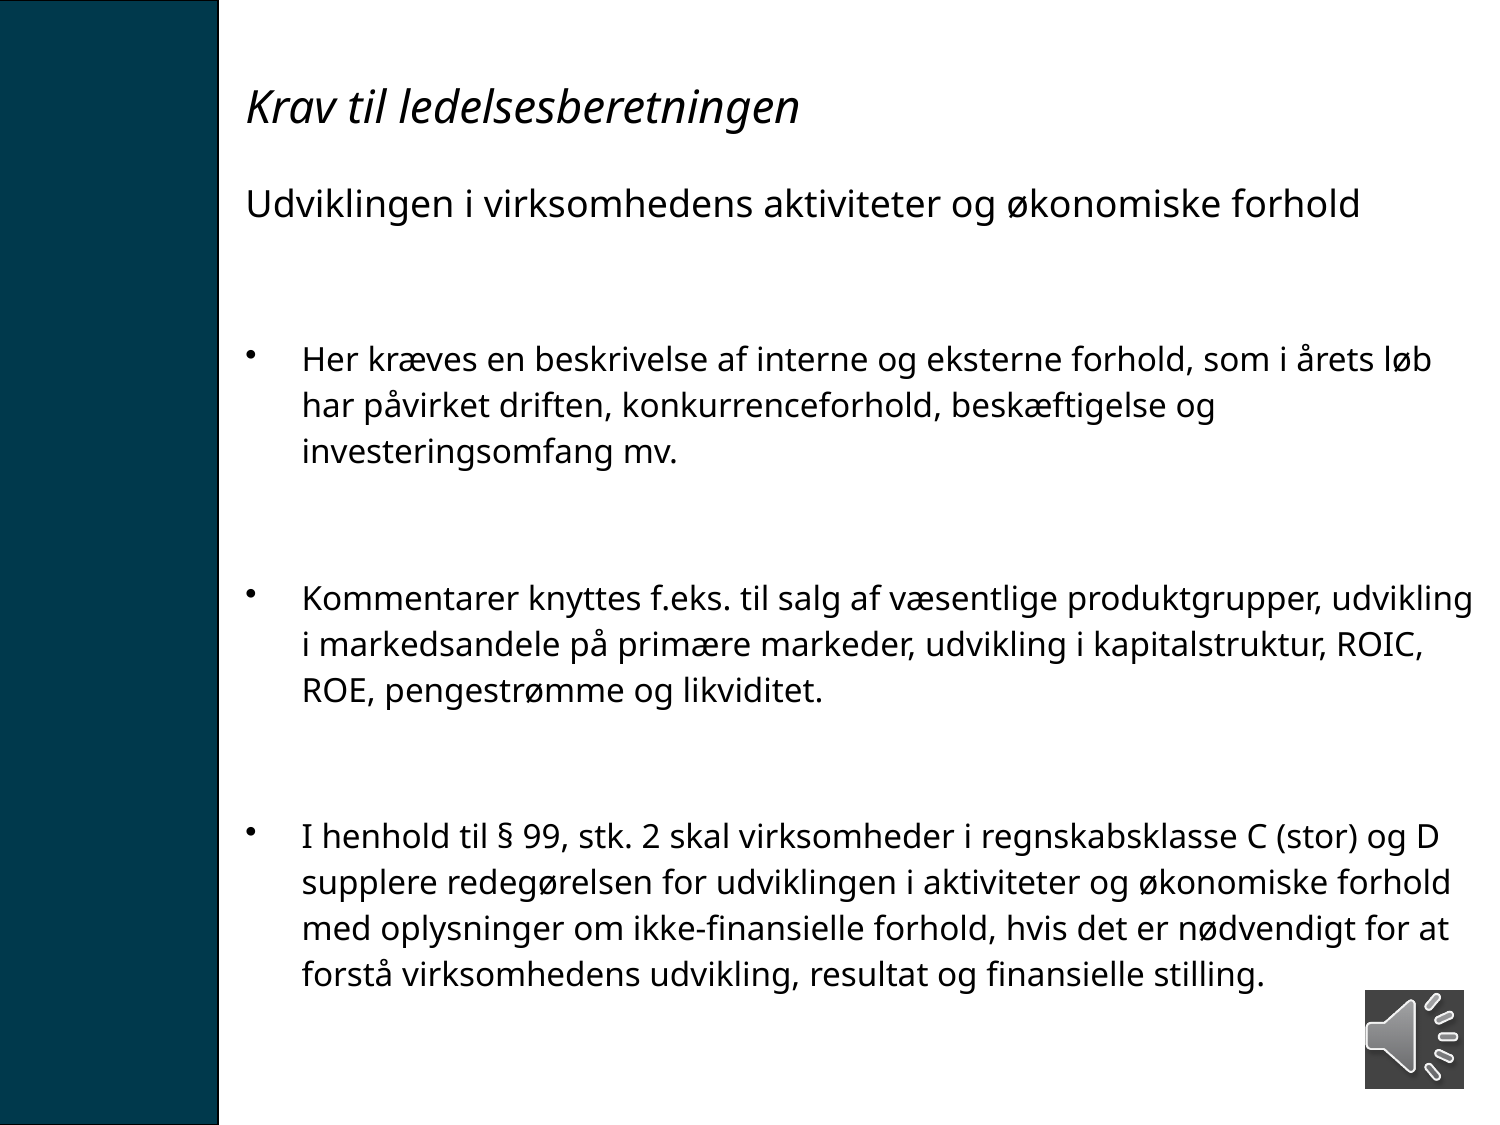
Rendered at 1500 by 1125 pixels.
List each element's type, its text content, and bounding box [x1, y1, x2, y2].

list Udviklingen i virksomhedens aktiviteter og økonomiske forhold [230, 172, 1498, 250]
list Her kræves en beskrivelse af interne og eksterne forhold, som i årets løb har påvirket driften, konkurrenceforhold, beskæftigelse og investeringsomfang mv. Kommentarer knyttes f.eks. til salg af væsentlige produktgrupper, udvikling i markedsandele på primære markeder, udvikling i kapitalstruktur, ROIC, ROE, pengestrømme og likviditet. I henhold til § 99, stk. 2 skal virksomheder i regnskabsklasse C (stor) og D supplere redegørelsen for udviklingen i aktiviteter og økonomiske forhold med oplysninger om ikke-finansielle forhold, hvis det er nødvendigt for at forstå virksomhedens udvikling, resultat og finansielle stilling. [230, 275, 1500, 1000]
title Krav til ledelsesberetningen [230, 50, 1500, 161]
picture [1364, 989, 1465, 1090]
